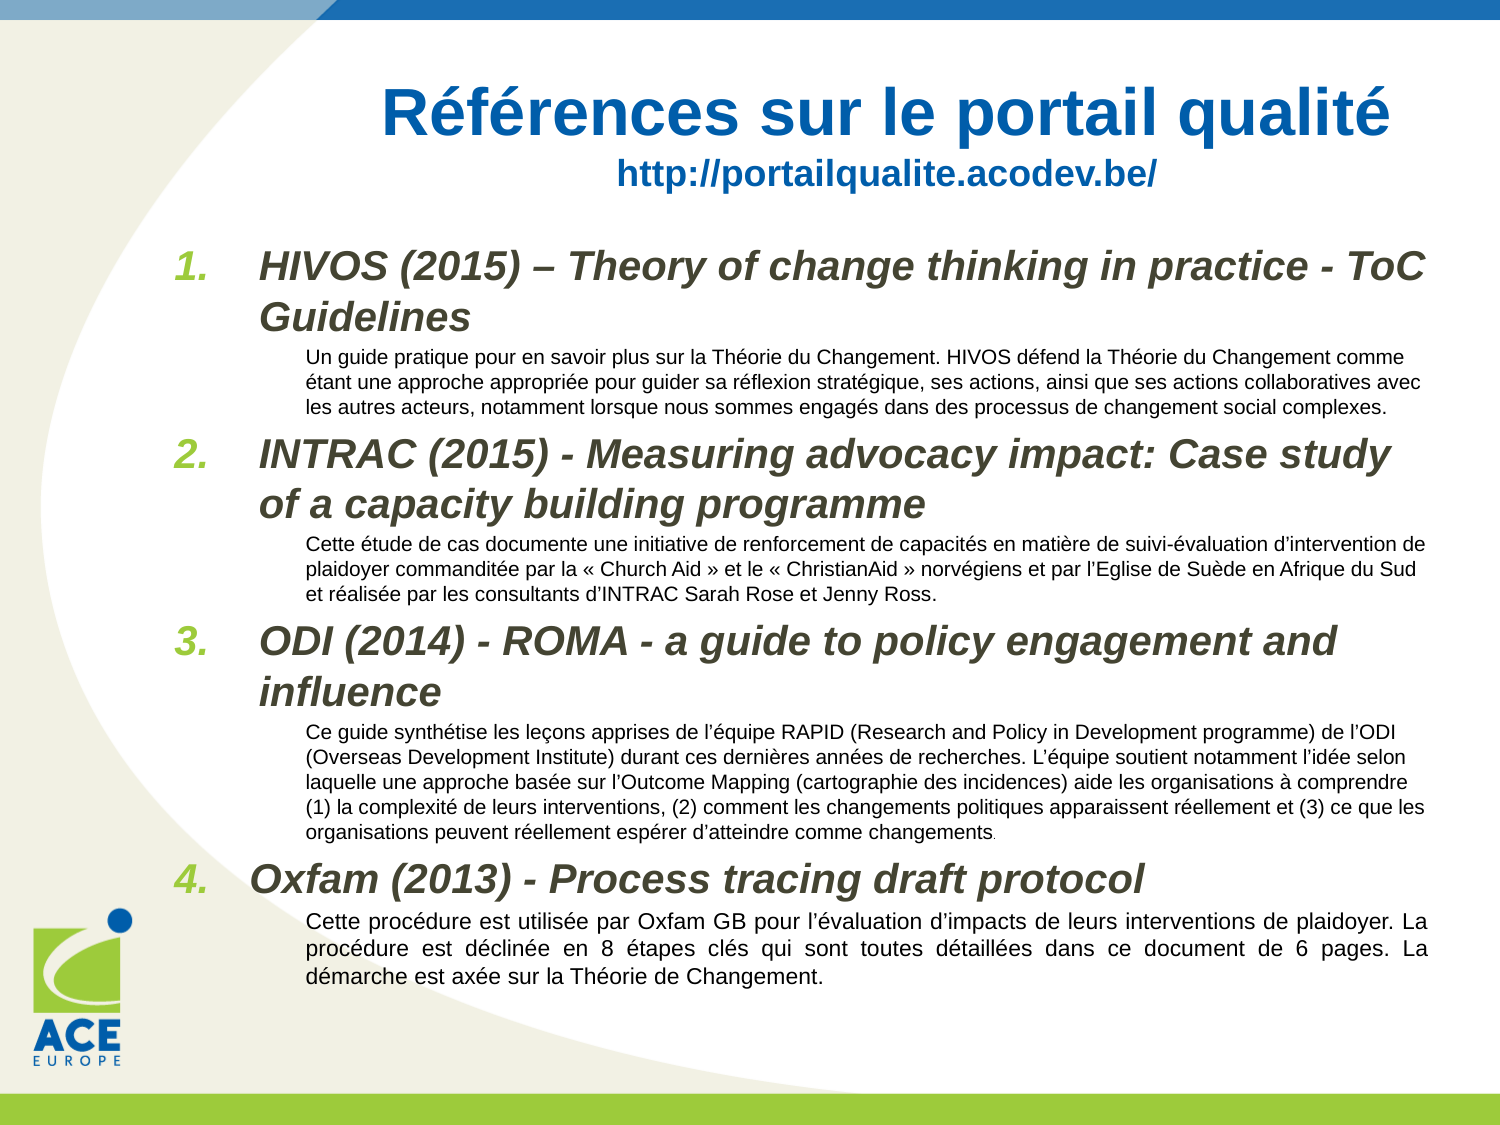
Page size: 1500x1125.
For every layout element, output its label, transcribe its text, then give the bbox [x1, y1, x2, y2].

list HIVOS (2015) – Theory of change thinking in practice - ToC Guidelines Un guide pratique pour en savoir plus sur la Théorie du Changement. HIVOS défend la Théorie du Changement comme étant une approche appropriée pour guider sa réflexion stratégique, ses actions, ainsi que ses actions collaboratives avec les autres acteurs, notamment lorsque nous sommes engagés dans des processus de changement social complexes. INTRAC (2015) - Measuring advocacy impact: Case study of a capacity building programme Cette étude de cas documente une initiative de renforcement de capacités en matière de suivi-évaluation d’intervention de plaidoyer commanditée par la « Church Aid » et le « ChristianAid » norvégiens et par l’Eglise de Suède en Afrique du Sud et réalisée par les consultants d’INTRAC Sarah Rose et Jenny Ross. ODI (2014) - ROMA - a guide to policy engagement and influence Ce guide synthétise les leçons apprises de l’équipe RAPID (Research and Policy in Development programme) de l’ODI (Overseas Development Institute) durant ces dernières années de recherches. L’équipe soutient notamment l’idée selon laquelle une approche basée sur l’Outcome Mapping (cartographie des incidences) aide les organisations à comprendre (1) la complexité de leurs interventions, (2) comment les changements politiques apparaissent réellement et (3) ce que les organisations peuvent réellement espérer d’atteindre comme changements. Oxfam (2013) - Process tracing draft protocol Cette procédure est utilisée par Oxfam GB pour l’évaluation d’impacts de leurs interventions de plaidoyer. La procédure est déclinée en 8 étapes clés qui sont toutes détaillées dans ce document de 6 pages. La démarche est axée sur la Théorie de Changement. [159, 231, 1444, 1038]
picture [0, 0, 1500, 1125]
title Références sur le portail qualité http://portailqualite.acodev.be/ [324, 54, 1450, 202]
